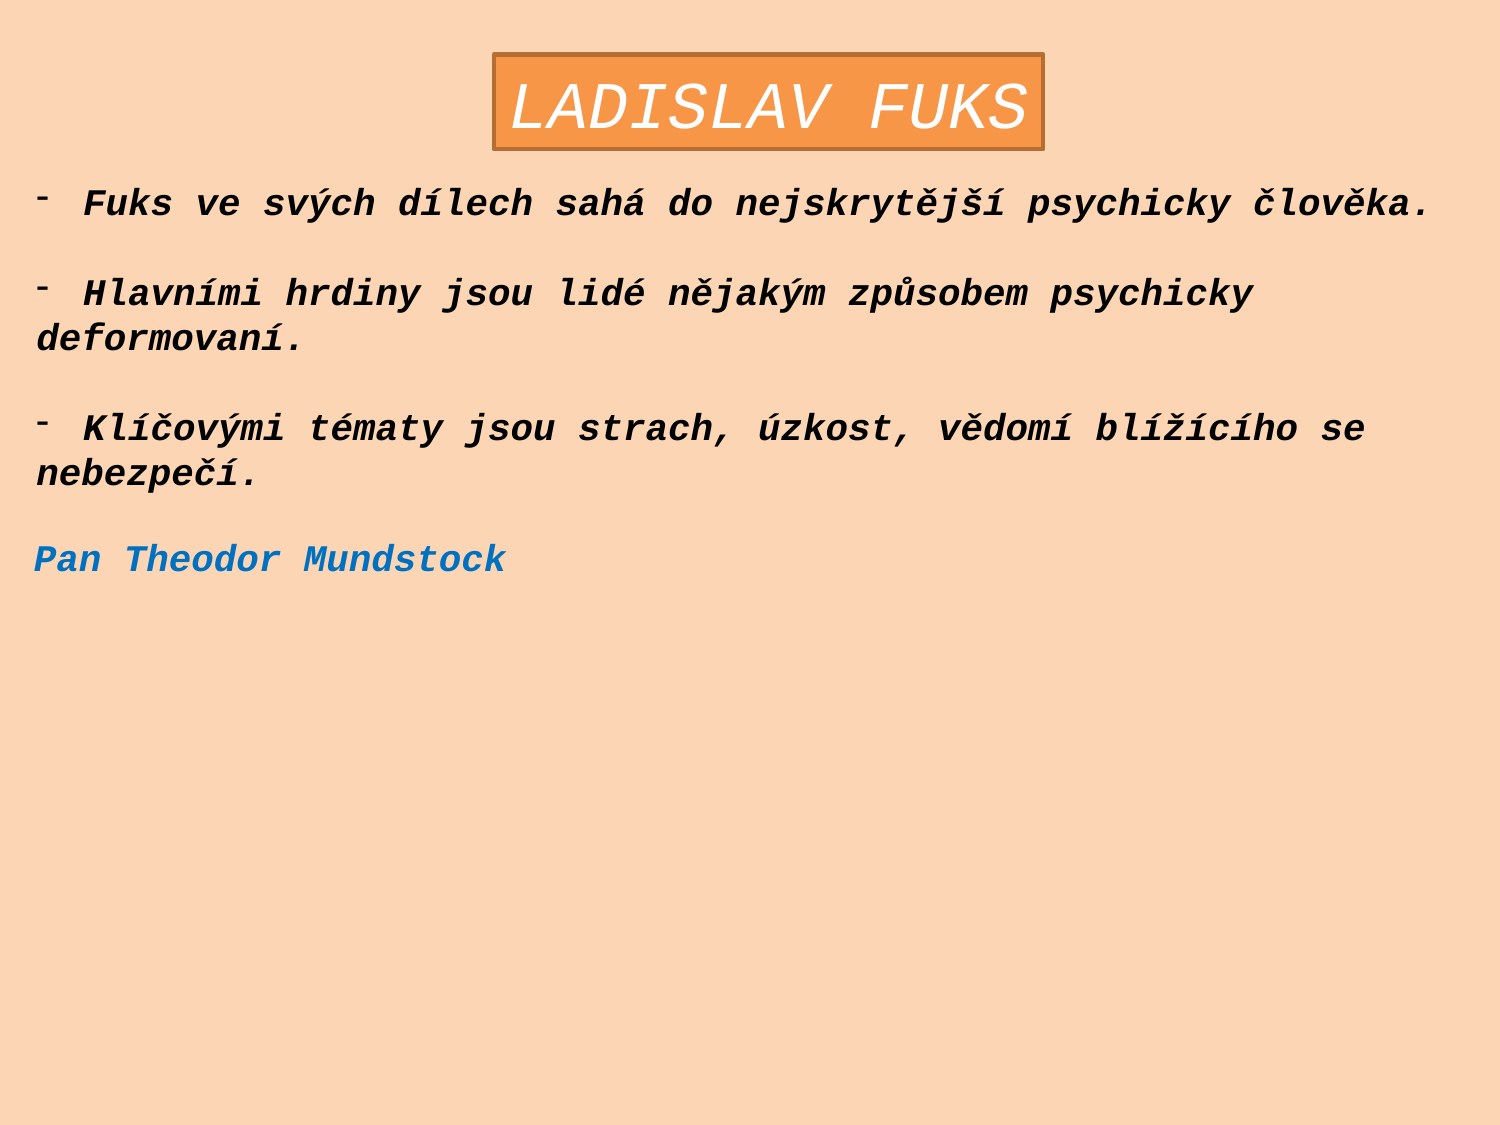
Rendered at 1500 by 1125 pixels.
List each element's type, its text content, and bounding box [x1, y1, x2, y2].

text_box Pan Theodor Mundstock [19, 527, 522, 587]
text_box Fuks ve svých dílech sahá do nejskrytější psychicky člověka. Hlavními hrdiny jsou lidé nějakým způsobem psychicky deformovaní. Klíčovými tématy jsou strach, úzkost, vědomí blížícího se nebezpečí. [21, 170, 1449, 501]
text_box LADISLAV FUKS [492, 52, 1045, 151]
